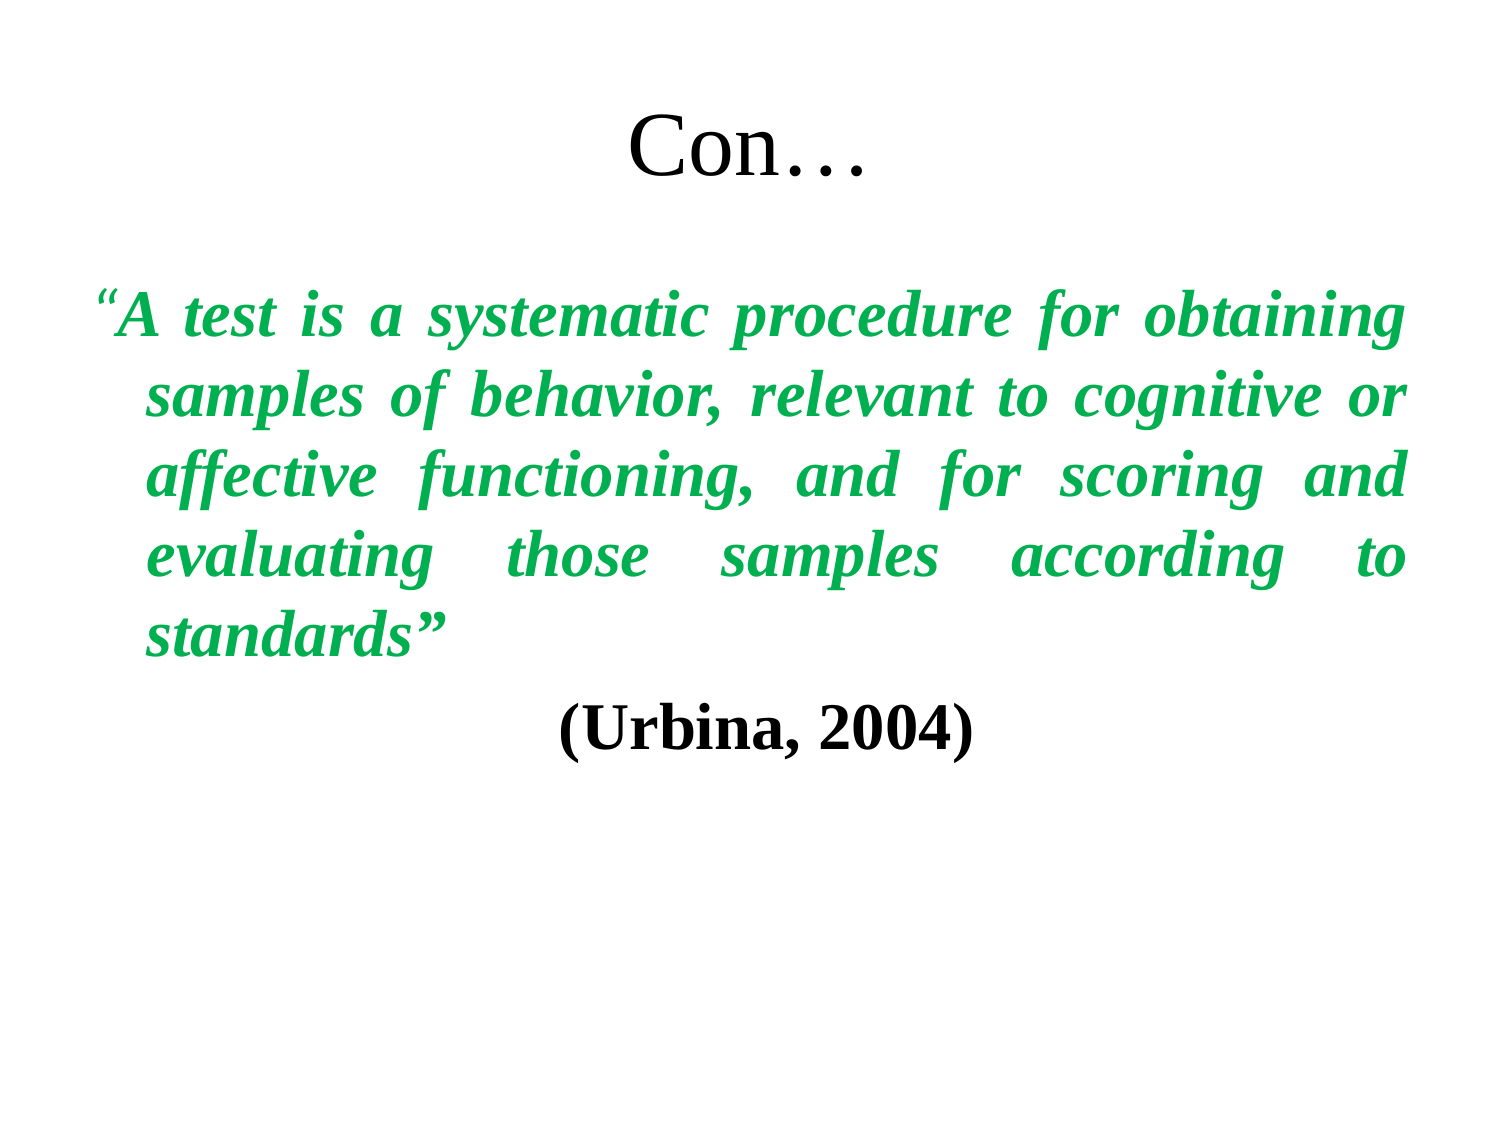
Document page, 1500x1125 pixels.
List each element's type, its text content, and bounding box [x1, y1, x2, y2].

title Con… [75, 45, 1425, 233]
list “A test is a systematic procedure for obtaining samples of behavior, relevant to cognitive or affective functioning, and for scoring and evaluating those samples according to standards” (Urbina, 2004) [75, 262, 1425, 1005]
